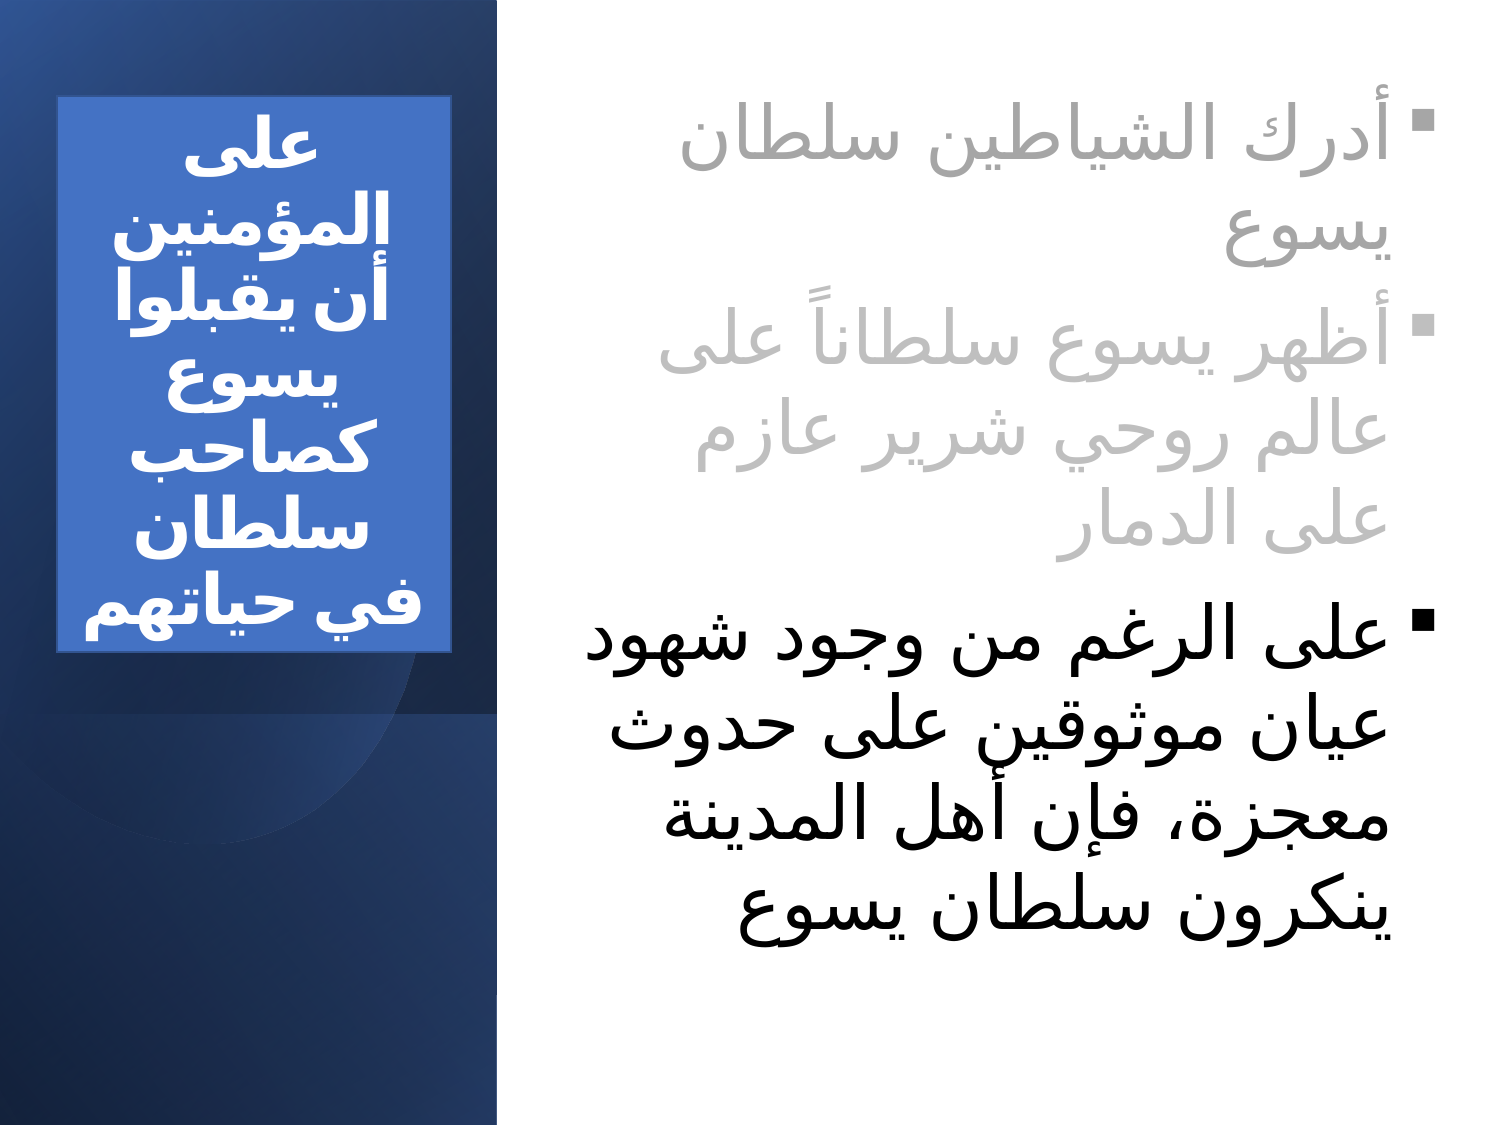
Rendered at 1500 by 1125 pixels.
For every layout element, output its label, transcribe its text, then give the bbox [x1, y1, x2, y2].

text_box [0, 0, 498, 1124]
text_box على المؤمنين أن يقبلوا يسوع كصاحب سلطان في حياتهم [56, 95, 452, 653]
text_box أدرك الشياطين سلطان يسوع أظهر يسوع سلطاناً على عالم روحي شرير عازم على الدمار على الرغم من وجود شهود عيان موثوقين على حدوث معجزة، فإن أهل المدينة ينكرون سلطان يسوع [540, 76, 1456, 952]
text_box [498, 0, 1500, 1125]
